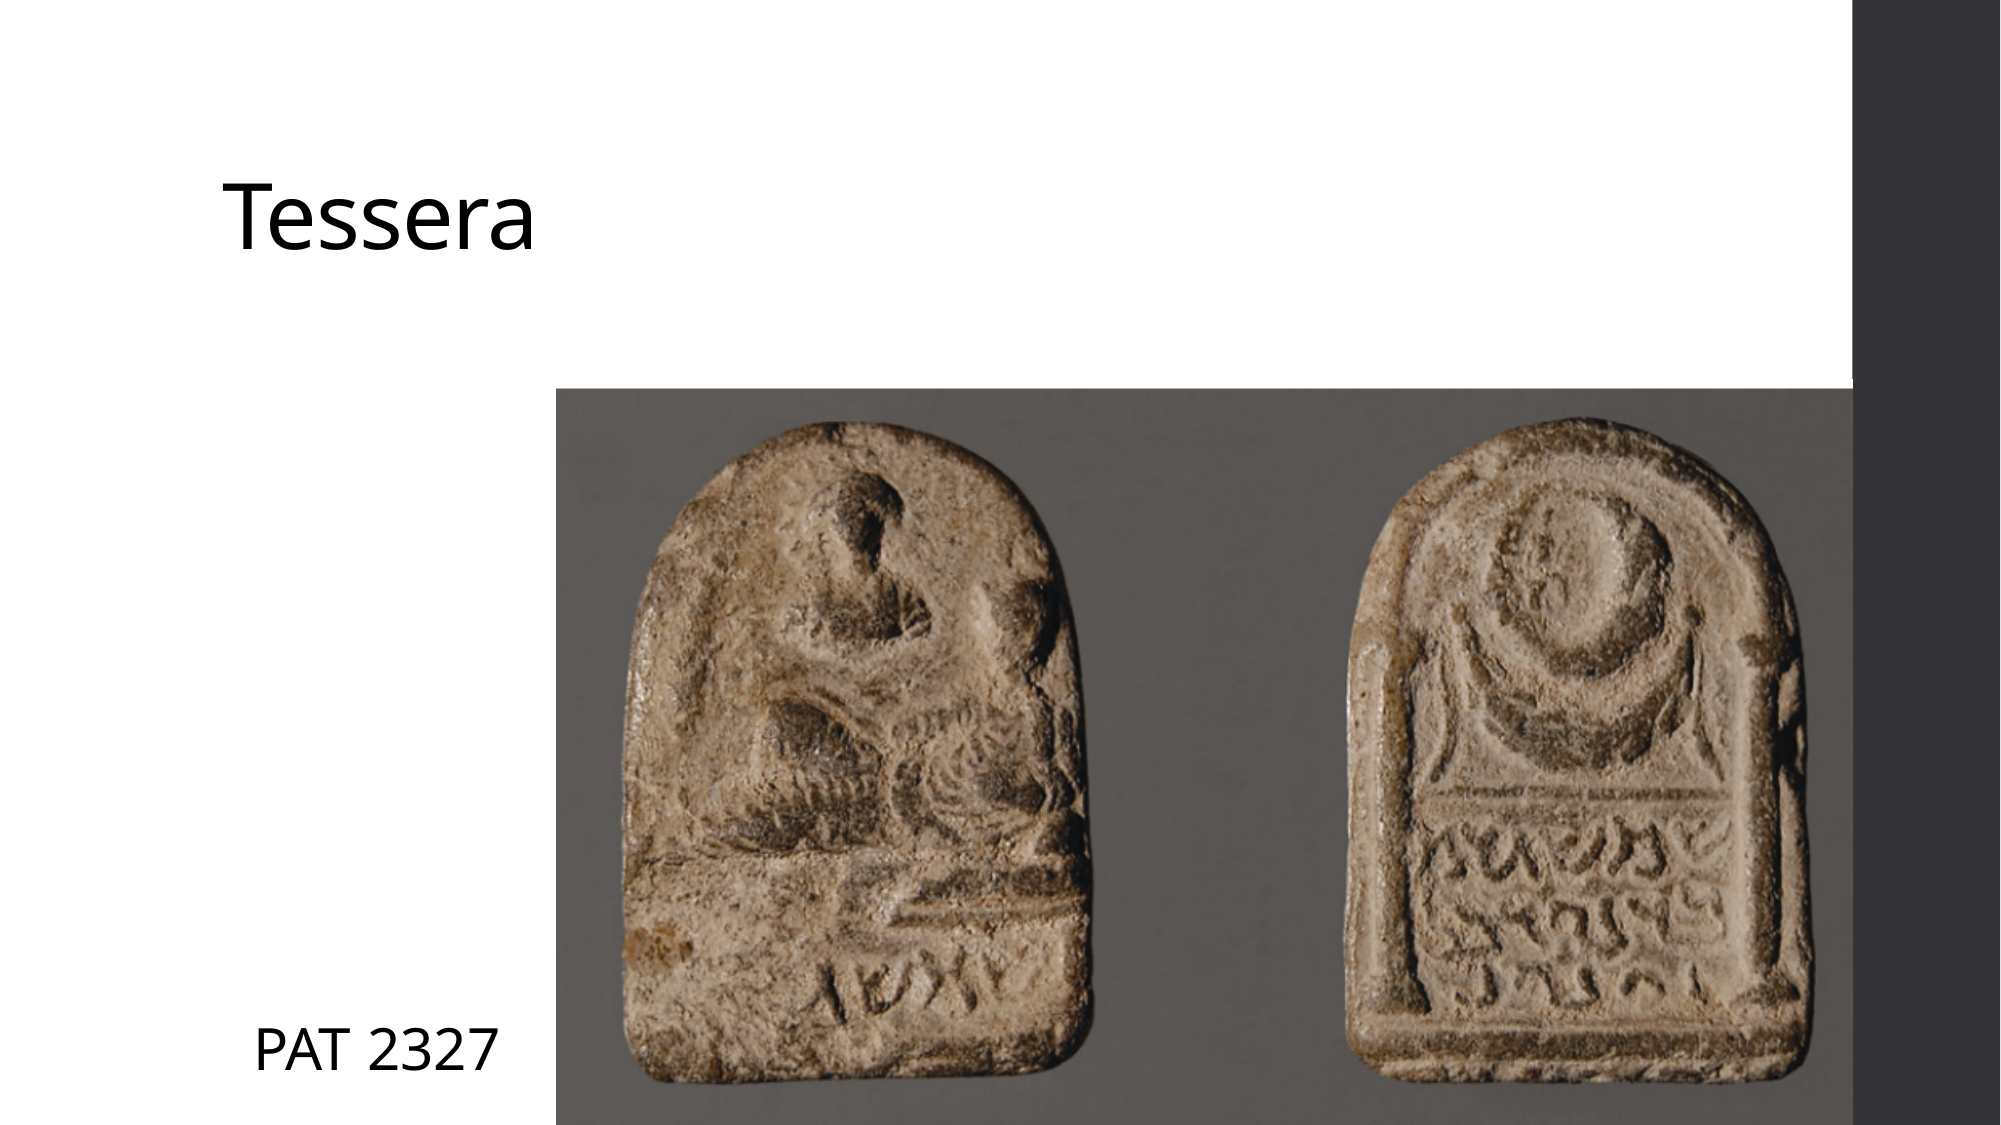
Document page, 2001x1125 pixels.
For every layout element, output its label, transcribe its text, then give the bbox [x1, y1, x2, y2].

list PAT 2327 [238, 1010, 549, 1125]
title Tessera [206, 60, 1797, 278]
picture [556, 379, 1853, 1125]
